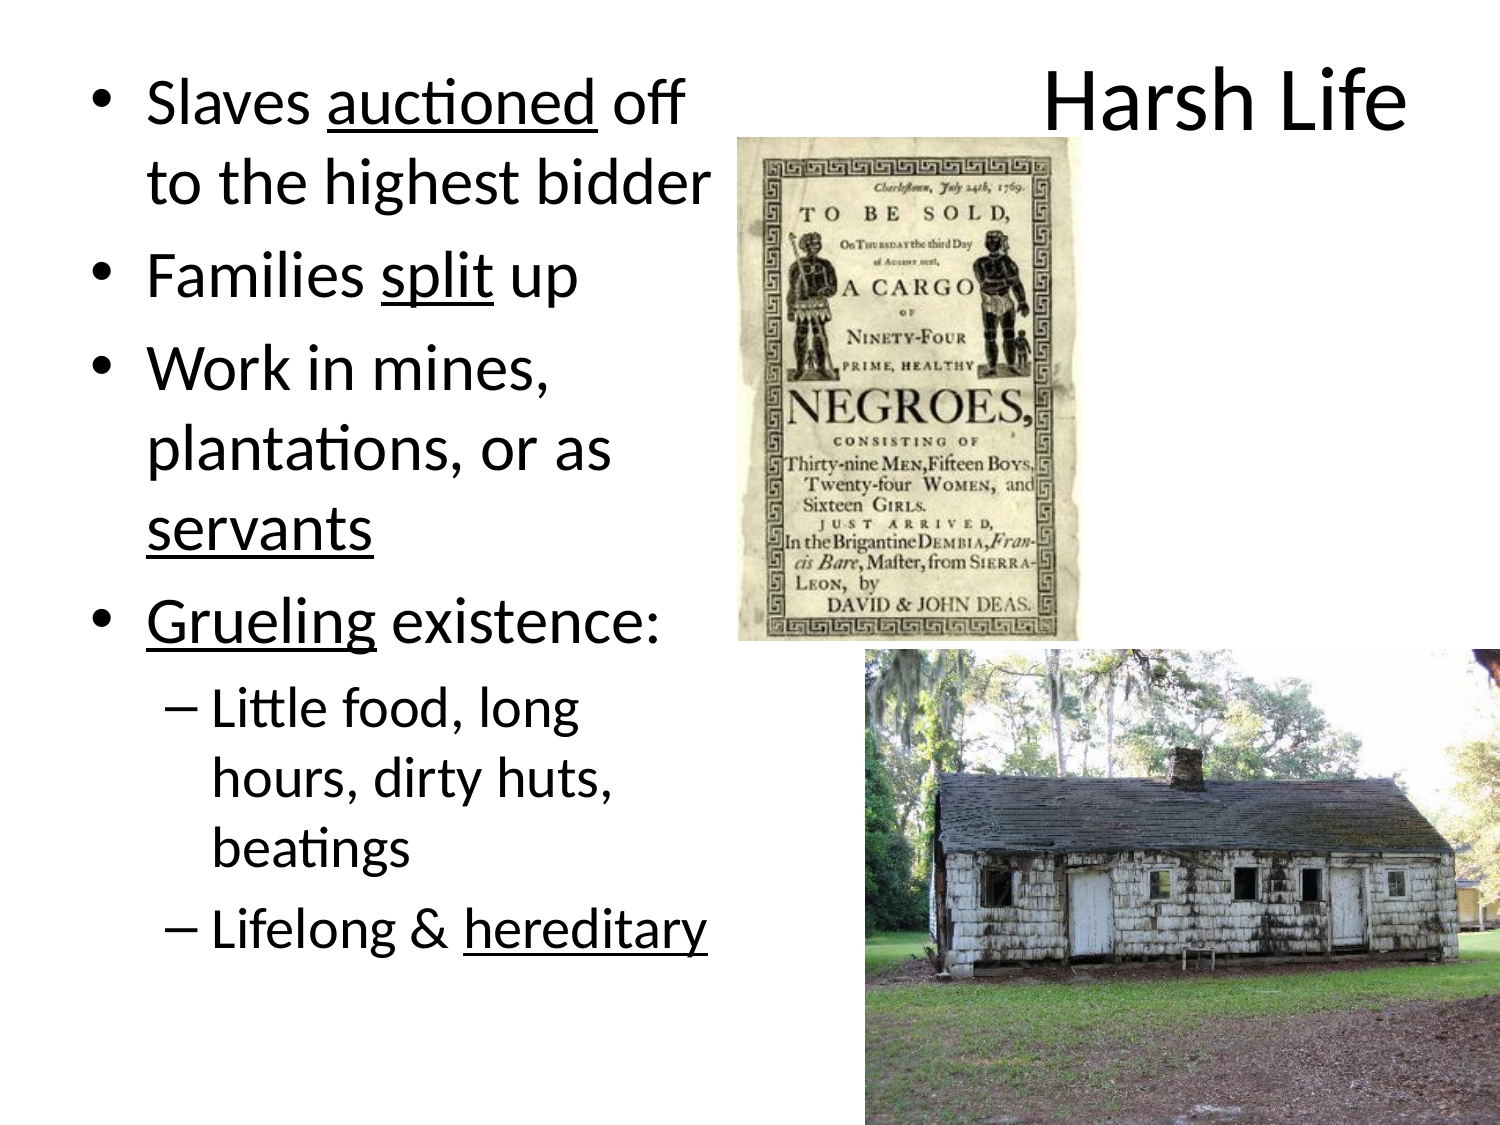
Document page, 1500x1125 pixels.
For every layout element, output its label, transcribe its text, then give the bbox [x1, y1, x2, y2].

title Harsh Life [75, 0, 1425, 188]
picture [737, 137, 1082, 641]
picture [865, 649, 1500, 1125]
list Slaves auctioned off to the highest bidder Families split up Work in mines, plantations, or as servants Grueling existence: Little food, long hours, dirty huts, beatings Lifelong & hereditary [75, 50, 738, 1088]
